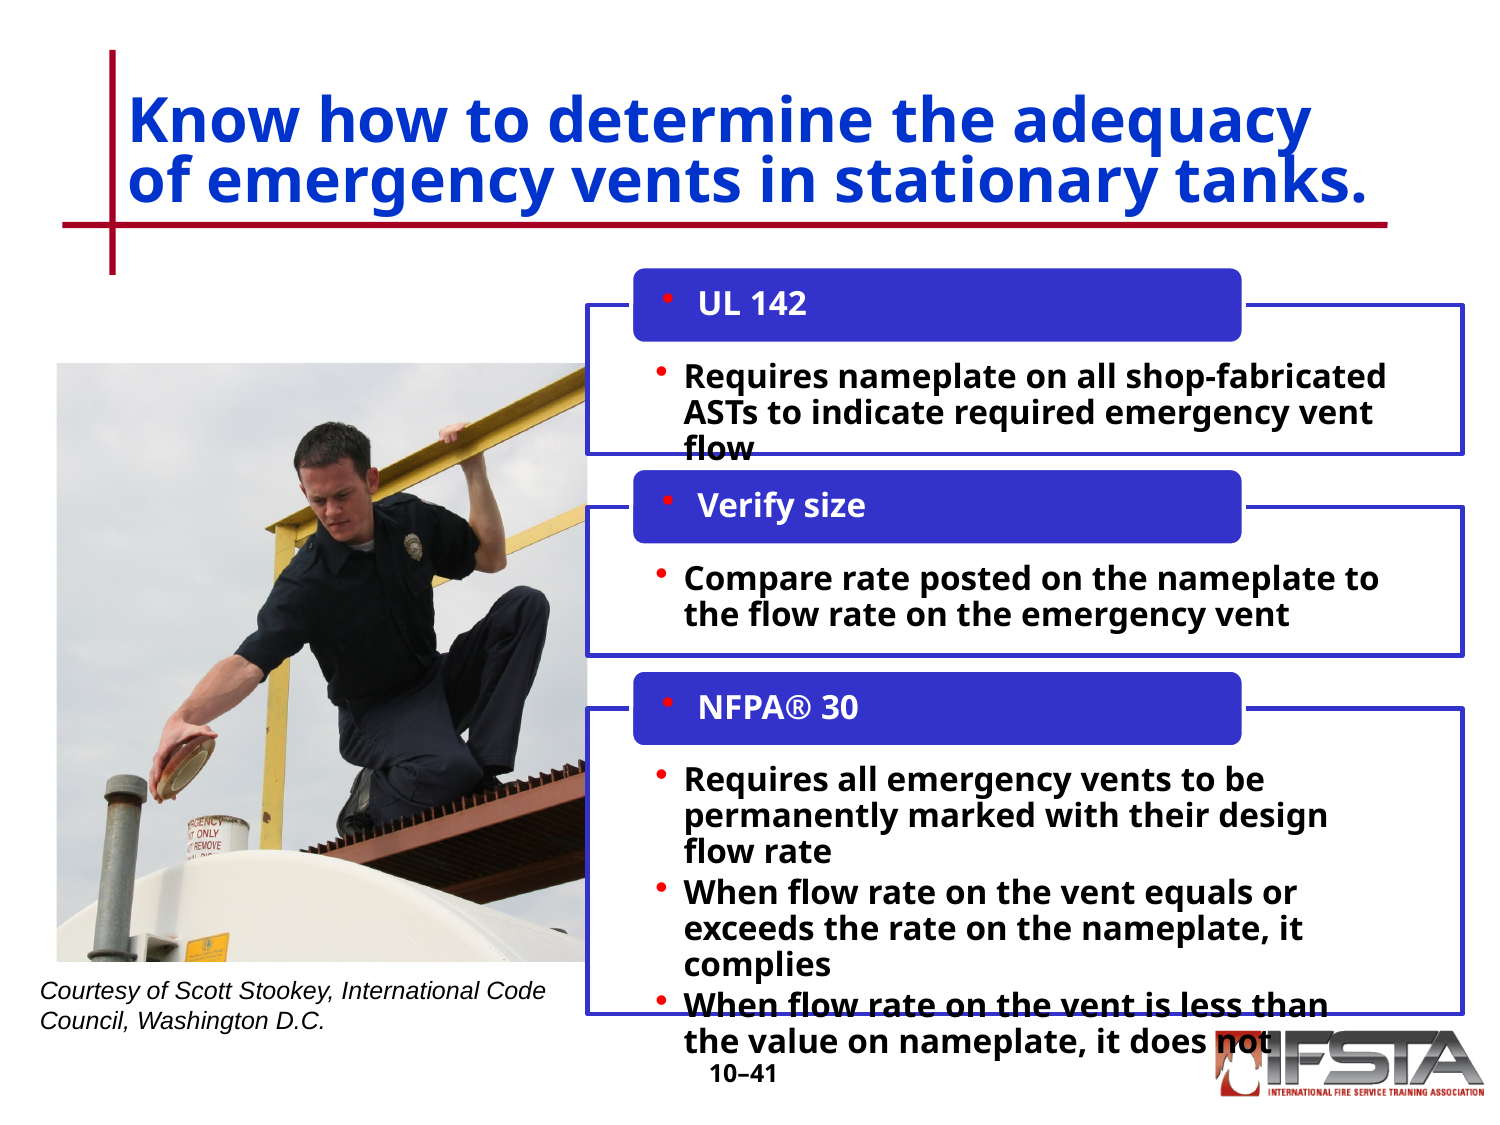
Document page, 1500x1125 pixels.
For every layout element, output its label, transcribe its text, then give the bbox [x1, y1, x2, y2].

title Know how to determine the adequacy of emergency vents in stationary tanks. [112, 87, 1388, 263]
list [56, 363, 582, 962]
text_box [587, 237, 1463, 1044]
picture [1215, 1030, 1485, 1099]
text_box Courtesy of Scott Stookey, International Code Council, Washington D.C. [24, 967, 582, 1043]
slide_number 10–40 [587, 1051, 900, 1125]
